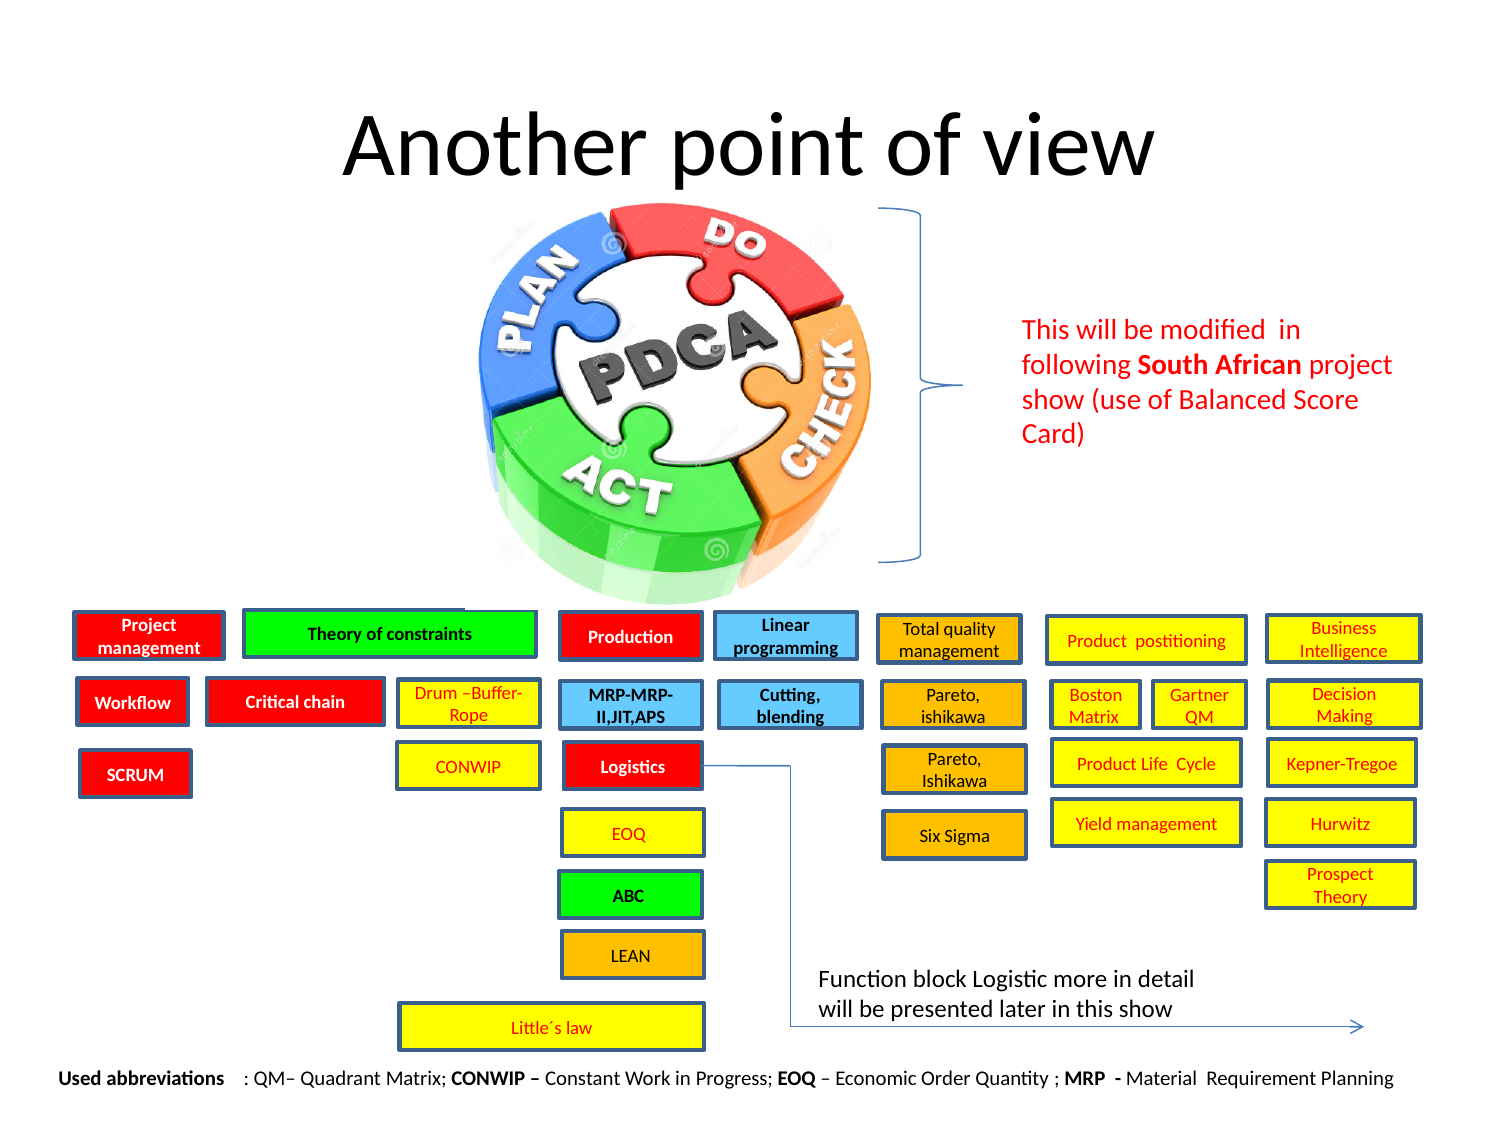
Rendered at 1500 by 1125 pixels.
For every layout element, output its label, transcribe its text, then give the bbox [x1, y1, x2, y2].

text_box This will be modified in following South African project show (use of Balanced Score Card) [1007, 302, 1415, 458]
text_box MRP-MRP-II,JIT,APS [558, 679, 704, 731]
text_box Pareto, Ishikawa [881, 743, 1028, 795]
text_box Business Intelligence [1265, 613, 1423, 664]
text_box CONWIP [395, 740, 542, 791]
text_box Boston Matrix [1049, 679, 1142, 730]
text_box Used abbreviations : QM– Quadrant Matrix; CONWIP – Constant Work in Progress; EOQ – Economic Order Quantity ; MRP - Material Requirement Planning [43, 1057, 1409, 1098]
text_box Product postitioning [1045, 614, 1248, 666]
text_box Yield management [1050, 797, 1243, 848]
text_box Project management [72, 610, 226, 661]
title Another point of view [75, 45, 1425, 233]
text_box Theory of constraints [242, 608, 538, 659]
text_box Production [558, 618, 704, 662]
picture [465, 192, 879, 610]
text_box Little´s law [397, 1001, 706, 1052]
text_box Workflow [75, 676, 190, 727]
text_box Logistics [562, 740, 704, 791]
text_box Prospect Theory [1264, 859, 1417, 910]
text_box EOQ [560, 807, 706, 858]
text_box Gartner QM [1151, 679, 1248, 730]
text_box Function block Logistic more in detail will be presented later in this show [803, 954, 1211, 1026]
text_box Total quality management [876, 613, 1023, 665]
text_box SCRUM [78, 748, 193, 799]
text_box LEAN [560, 929, 706, 980]
text_box Pareto, ishikawa [880, 679, 1027, 730]
text_box Cutting, blending [717, 679, 864, 730]
text_box Drum –Buffer-Rope [396, 677, 542, 729]
text_box Hurwitz [1264, 797, 1417, 848]
text_box Six Sigma [881, 809, 1028, 861]
text_box [882, 207, 964, 564]
text_box Linear programming [713, 618, 859, 661]
text_box Kepner-Tregoe [1266, 737, 1418, 788]
text_box Decision Making [1266, 678, 1423, 730]
text_box ABC [557, 869, 704, 920]
text_box Product Life Cycle [1050, 737, 1243, 788]
text_box Critical chain [205, 676, 386, 727]
